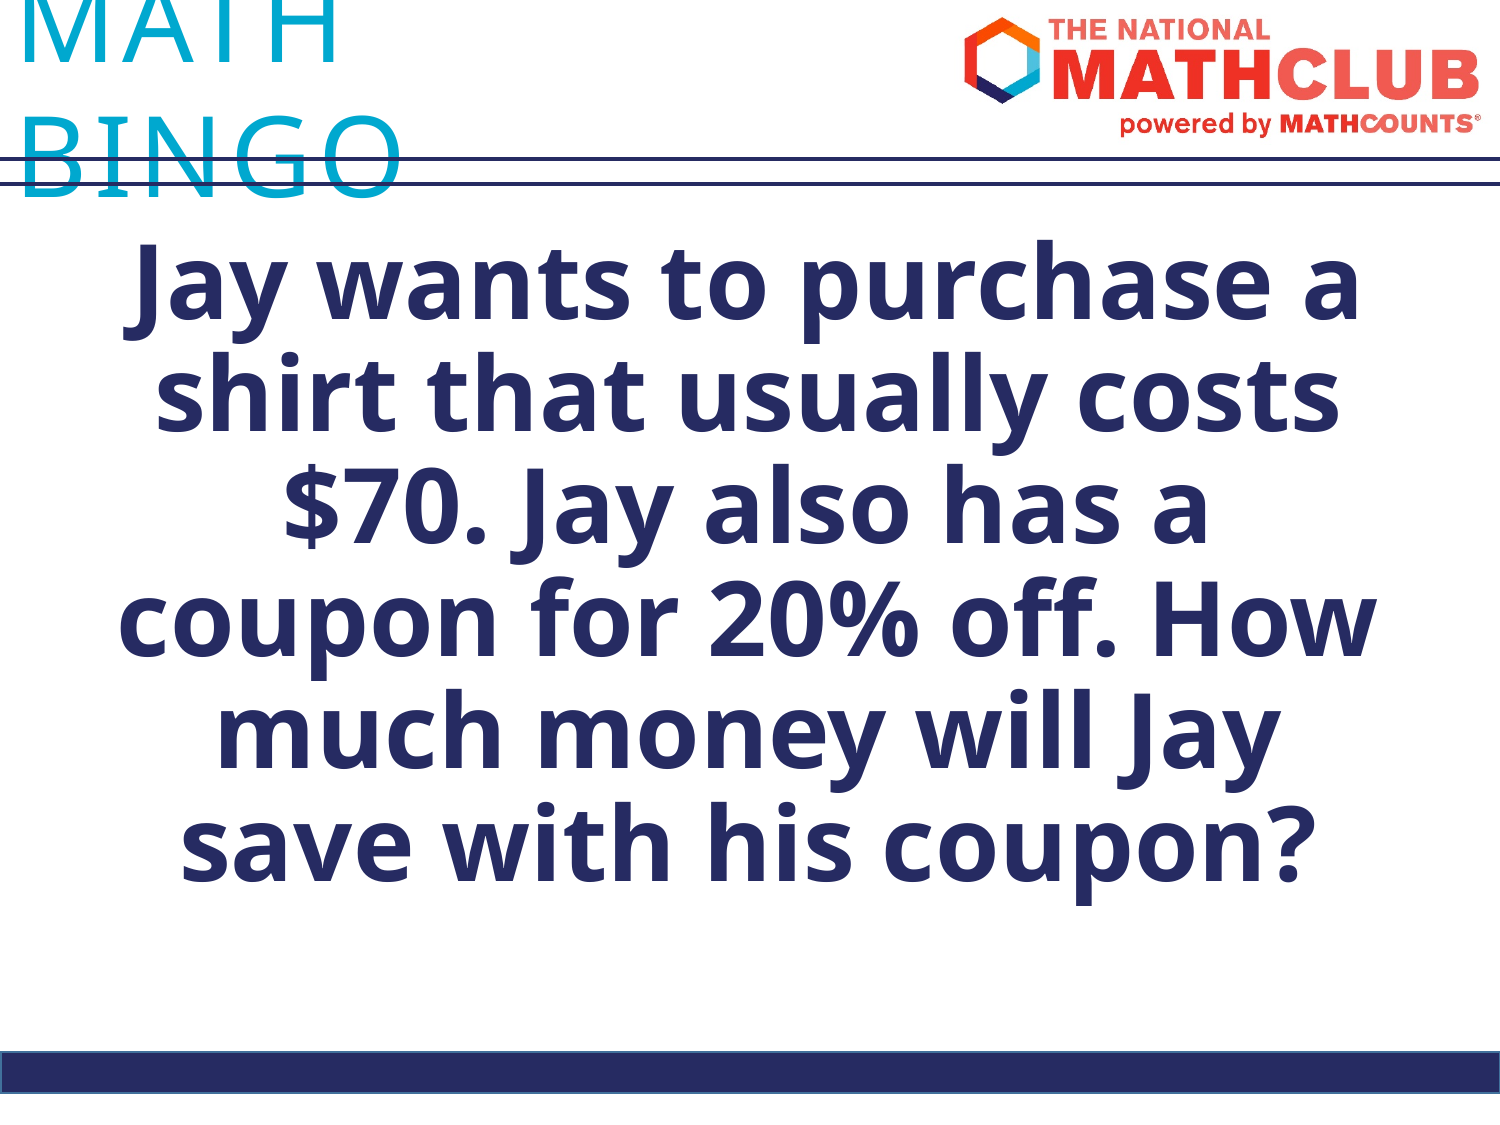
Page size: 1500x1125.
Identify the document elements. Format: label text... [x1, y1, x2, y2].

picture [952, 5, 1490, 145]
text_box Jay wants to purchase a shirt that usually costs $70. Jay also has a coupon for 20% off. How much money will Jay save with his coupon? [81, 223, 1416, 910]
picture [0, 1051, 1500, 1094]
